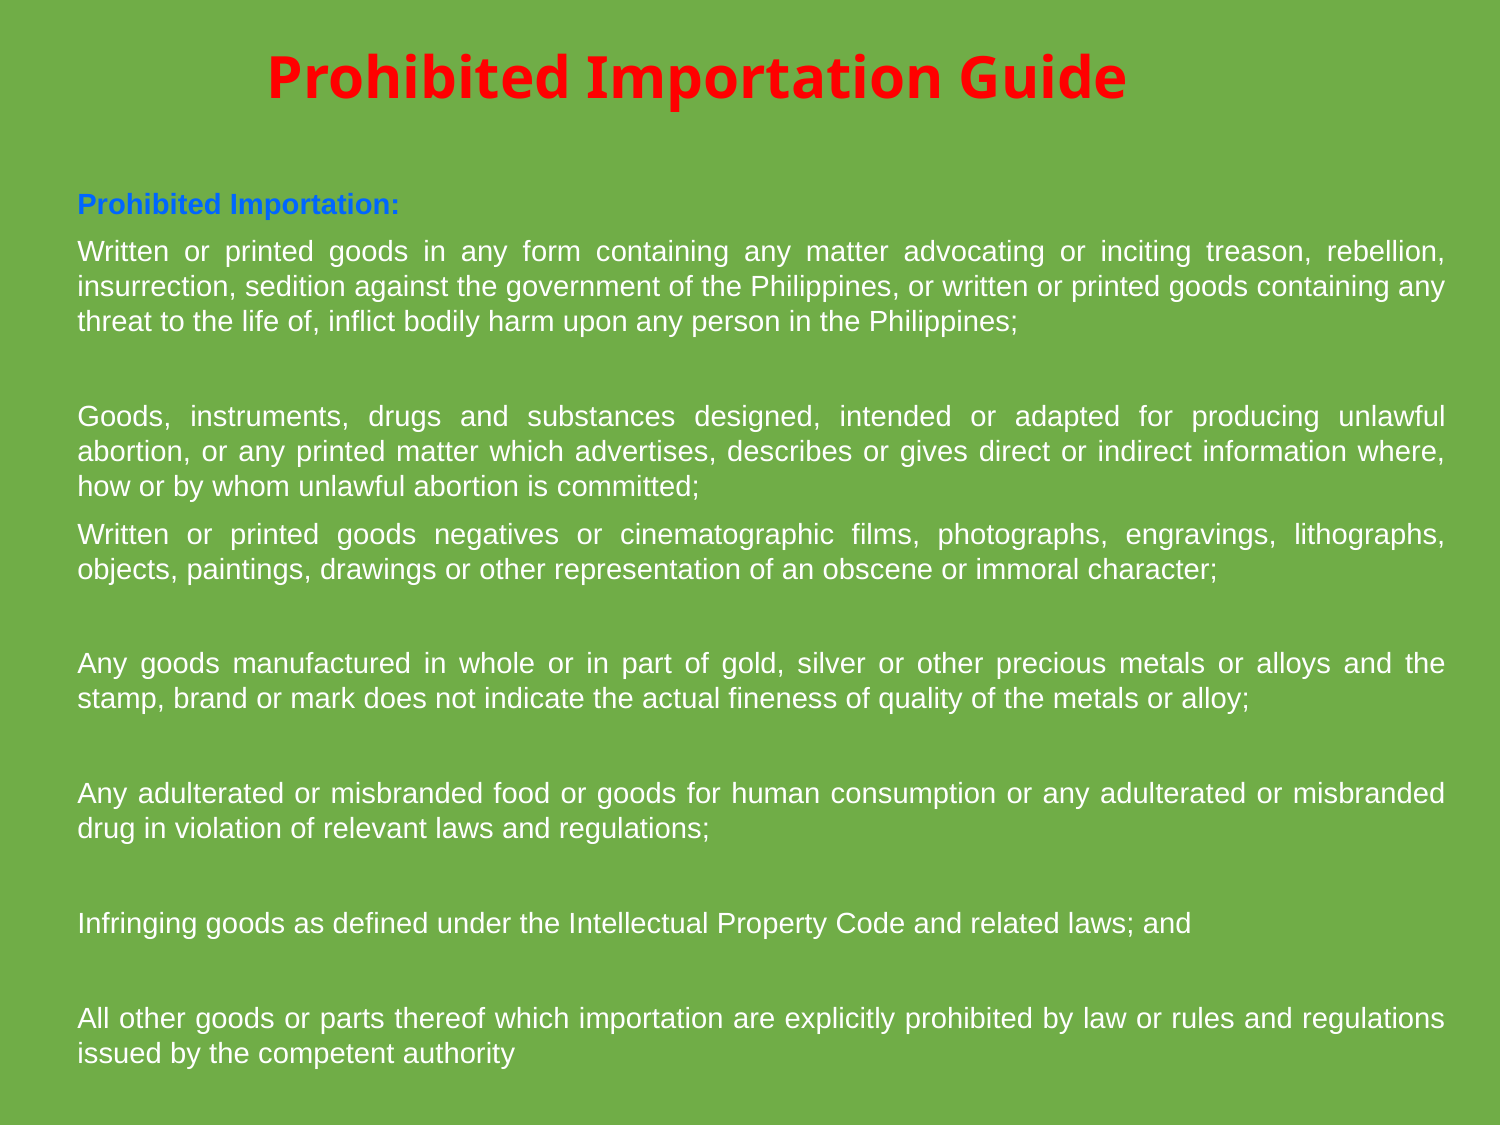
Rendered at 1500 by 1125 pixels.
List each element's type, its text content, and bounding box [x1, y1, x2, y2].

text_box Prohibited Importation Guide [22, 24, 1373, 125]
text_box Prohibited Importation: Written or printed goods in any form containing any matter advocating or inciting treason, rebellion, insurrection, sedition against the government of the Philippines, or written or printed goods containing any threat to the life of, inflict bodily harm upon any person in the Philippines; Goods, instruments, drugs and substances designed, intended or adapted for producing unlawful abortion, or any printed matter which advertises, describes or gives direct or indirect information where, how or by whom unlawful abortion is committed; Written or printed goods negatives or cinematographic films, photographs, engravings, lithographs, objects, paintings, drawings or other representation of an obscene or immoral character; Any goods manufactured in whole or in part of gold, silver or other precious metals or alloys and the stamp, brand or mark does not indicate the actual fineness of quality of the metals or alloy; Any adulterated or misbranded food or goods for human consumption or any adulterated or misbranded drug in violation of relevant laws and regulations; Infringing goods as defined under the Intellectual Property Code and related laws; and All other goods or parts thereof which importation are explicitly prohibited by law or rules and regulations issued by the competent authority [62, 177, 1463, 1077]
